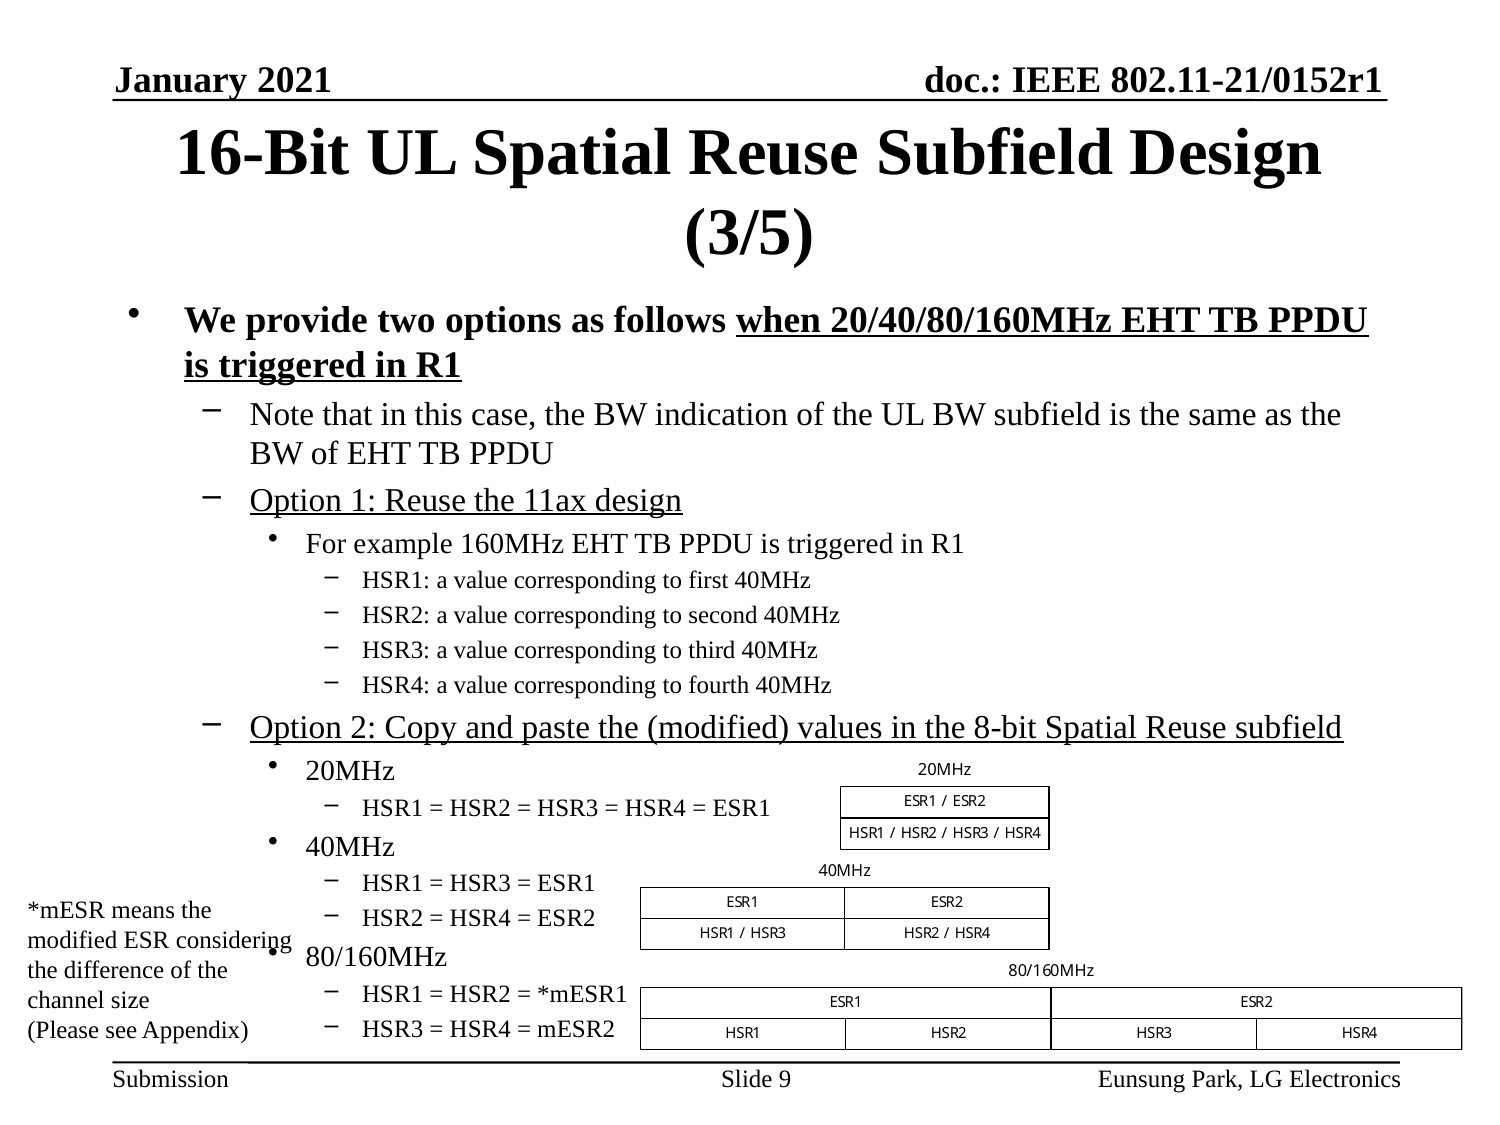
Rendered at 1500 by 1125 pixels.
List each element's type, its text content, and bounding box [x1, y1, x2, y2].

picture [637, 852, 1051, 951]
slide_number Slide 9 [712, 1061, 800, 1093]
footer Eunsung Park, LG Electronics [1038, 1061, 1402, 1093]
list We provide two options as follows when 20/40/80/160MHz EHT TB PPDU is triggered in R1 Note that in this case, the BW indication of the UL BW subfield is the same as the BW of EHT TB PPDU Option 1: Reuse the 11ax design For example 160MHz EHT TB PPDU is triggered in R1 HSR1: a value corresponding to first 40MHz HSR2: a value corresponding to second 40MHz HSR3: a value corresponding to third 40MHz HSR4: a value corresponding to fourth 40MHz Option 2: Copy and paste the (modified) values in the 8-bit Spatial Reuse subfield 20MHz HSR1 = HSR2 = HSR3 = HSR4 = ESR1 40MHz HSR1 = HSR3 = ESR1 HSR2 = HSR4 = ESR2 80/160MHz HSR1 = HSR2 = *mESR1 HSR3 = HSR4 = mESR2 [112, 287, 1388, 1000]
picture [637, 952, 1463, 1051]
text_box *mESR means the modified ESR considering the difference of the channel size (Please see Appendix) [12, 886, 313, 1052]
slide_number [114, 54, 335, 101]
title 16-Bit UL Spatial Reuse Subfield Design (3/5) [112, 112, 1388, 263]
picture [837, 750, 1051, 851]
